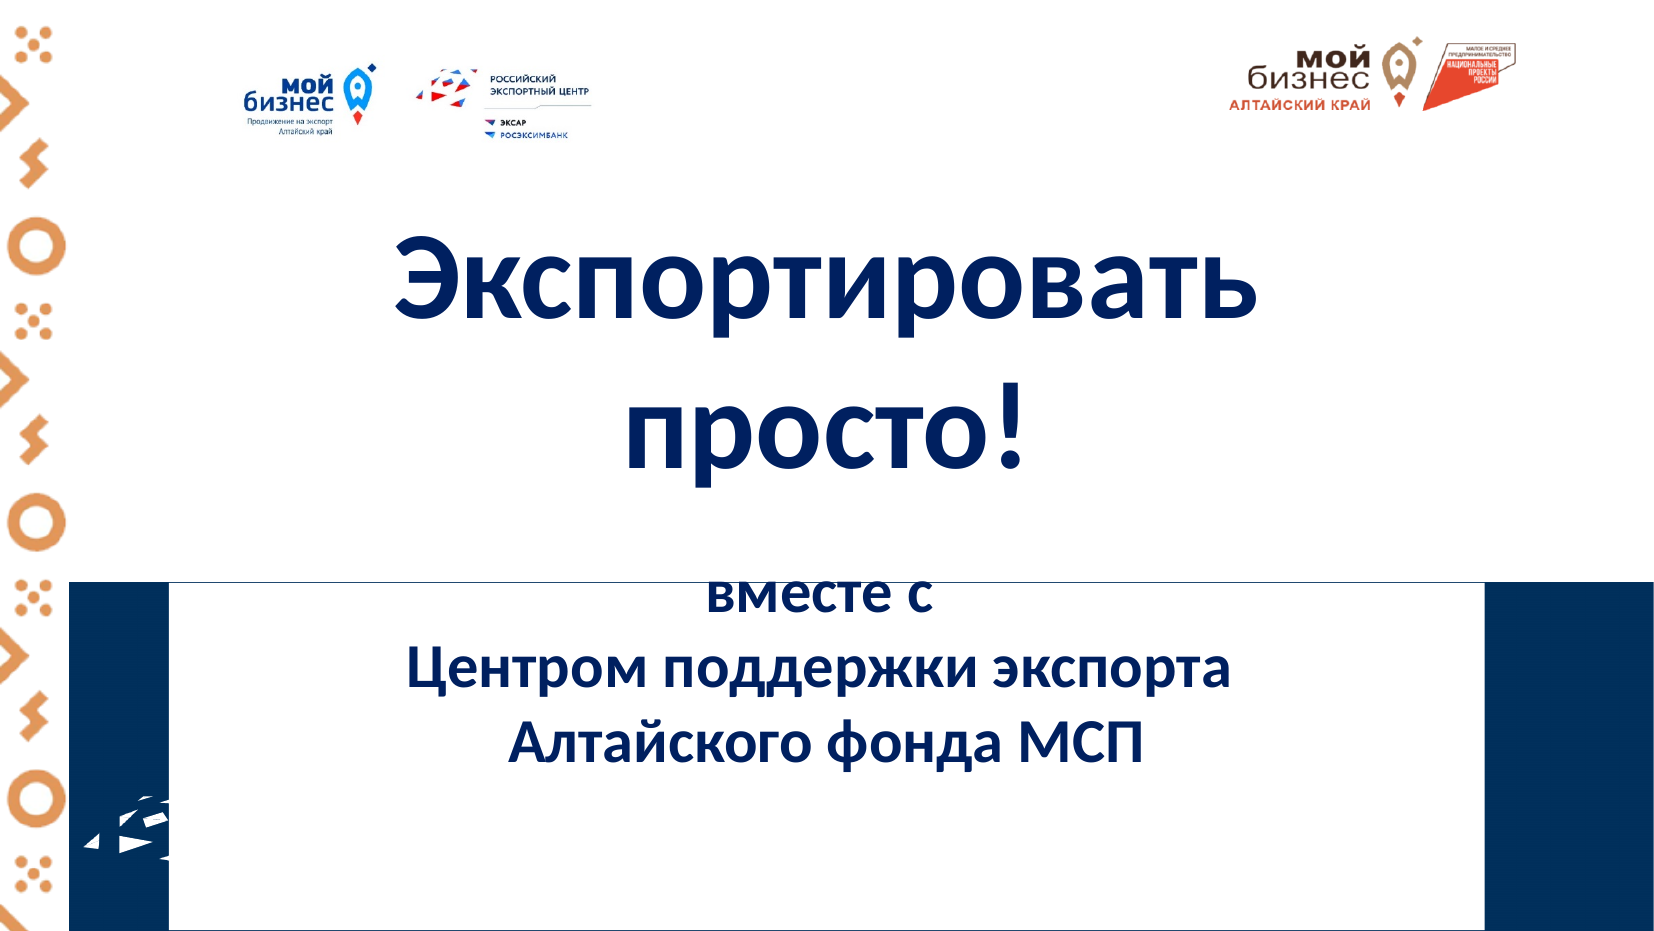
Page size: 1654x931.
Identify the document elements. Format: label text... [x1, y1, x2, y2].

picture [220, 43, 608, 163]
text_box В 19 международных выставках приняли участие 83 СМСП: [168, 582, 1485, 931]
picture [0, 0, 168, 931]
picture [1216, 28, 1536, 126]
picture [1485, 582, 1654, 931]
text_box Экспортировать просто! вместе с Центром поддержки экспорта Алтайского фонда МСП [261, 188, 1393, 781]
